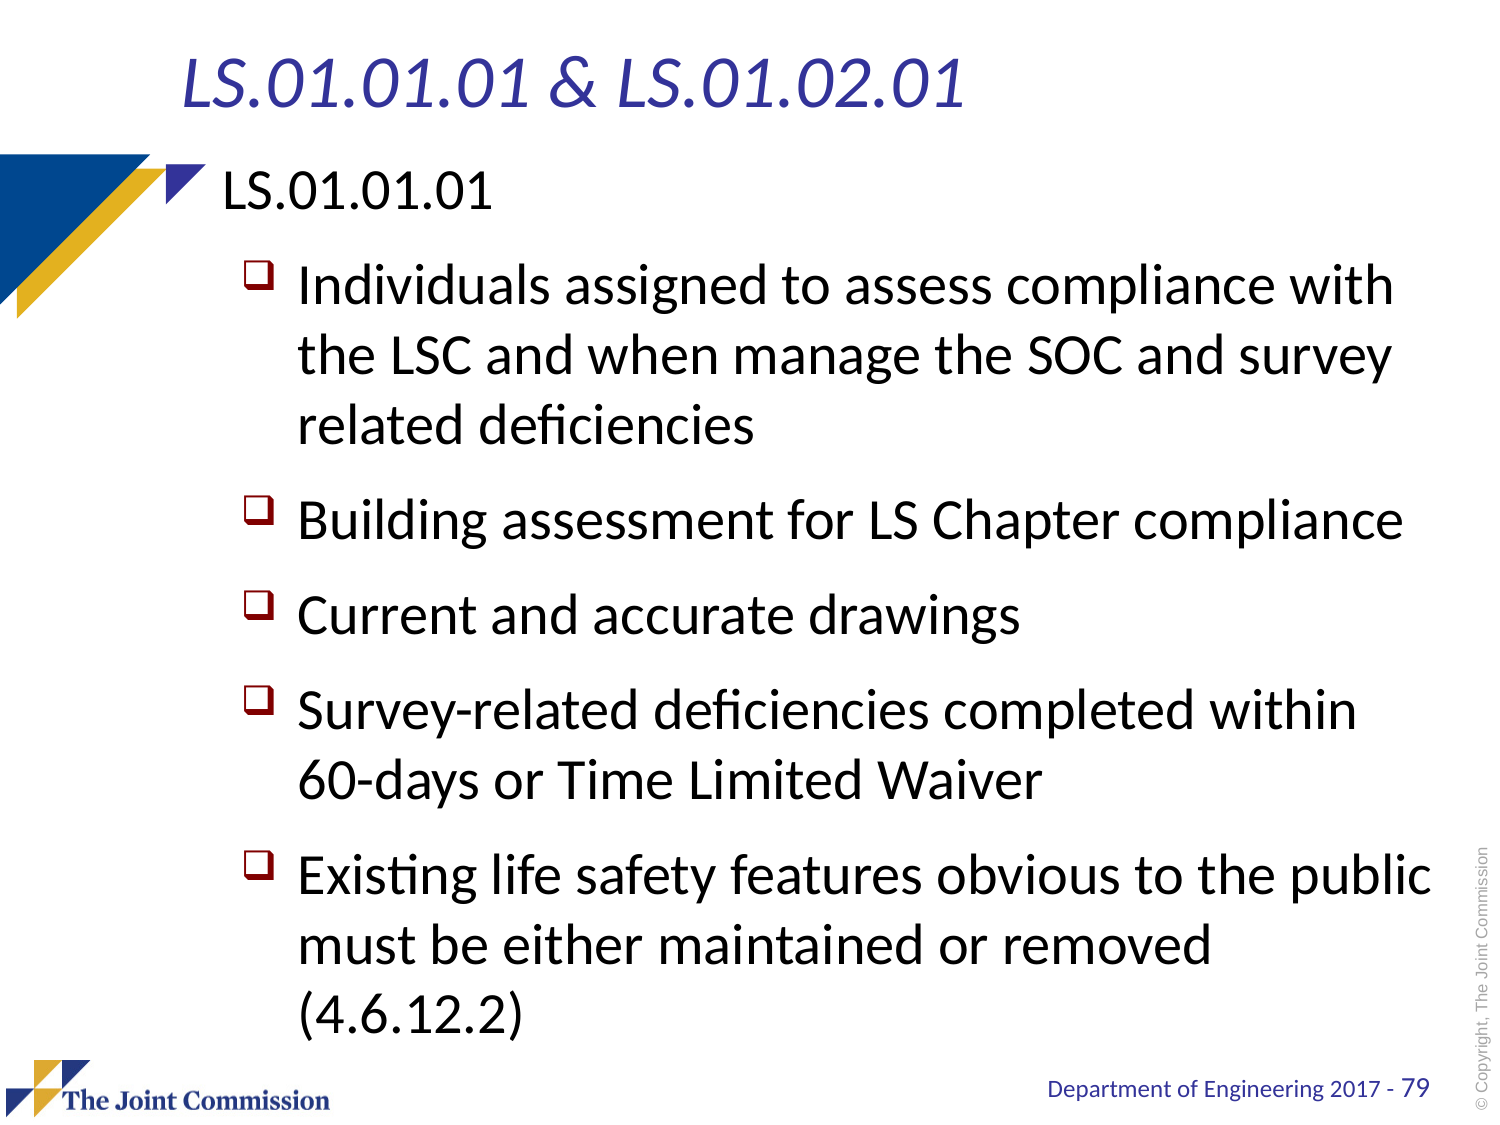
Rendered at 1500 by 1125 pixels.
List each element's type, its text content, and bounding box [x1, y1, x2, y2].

title LS.01.01.01 & LS.01.02.01 [166, 5, 1500, 169]
list LS.01.01.01 Individuals assigned to assess compliance with the LSC and when manage the SOC and survey related deficiencies Building assessment for LS Chapter compliance Current and accurate drawings Survey-related deficiencies completed within 60-days or Time Limited Waiver Existing life safety features obvious to the public must be either maintained or removed (4.6.12.2) [150, 143, 1458, 1070]
picture [6, 1060, 336, 1121]
